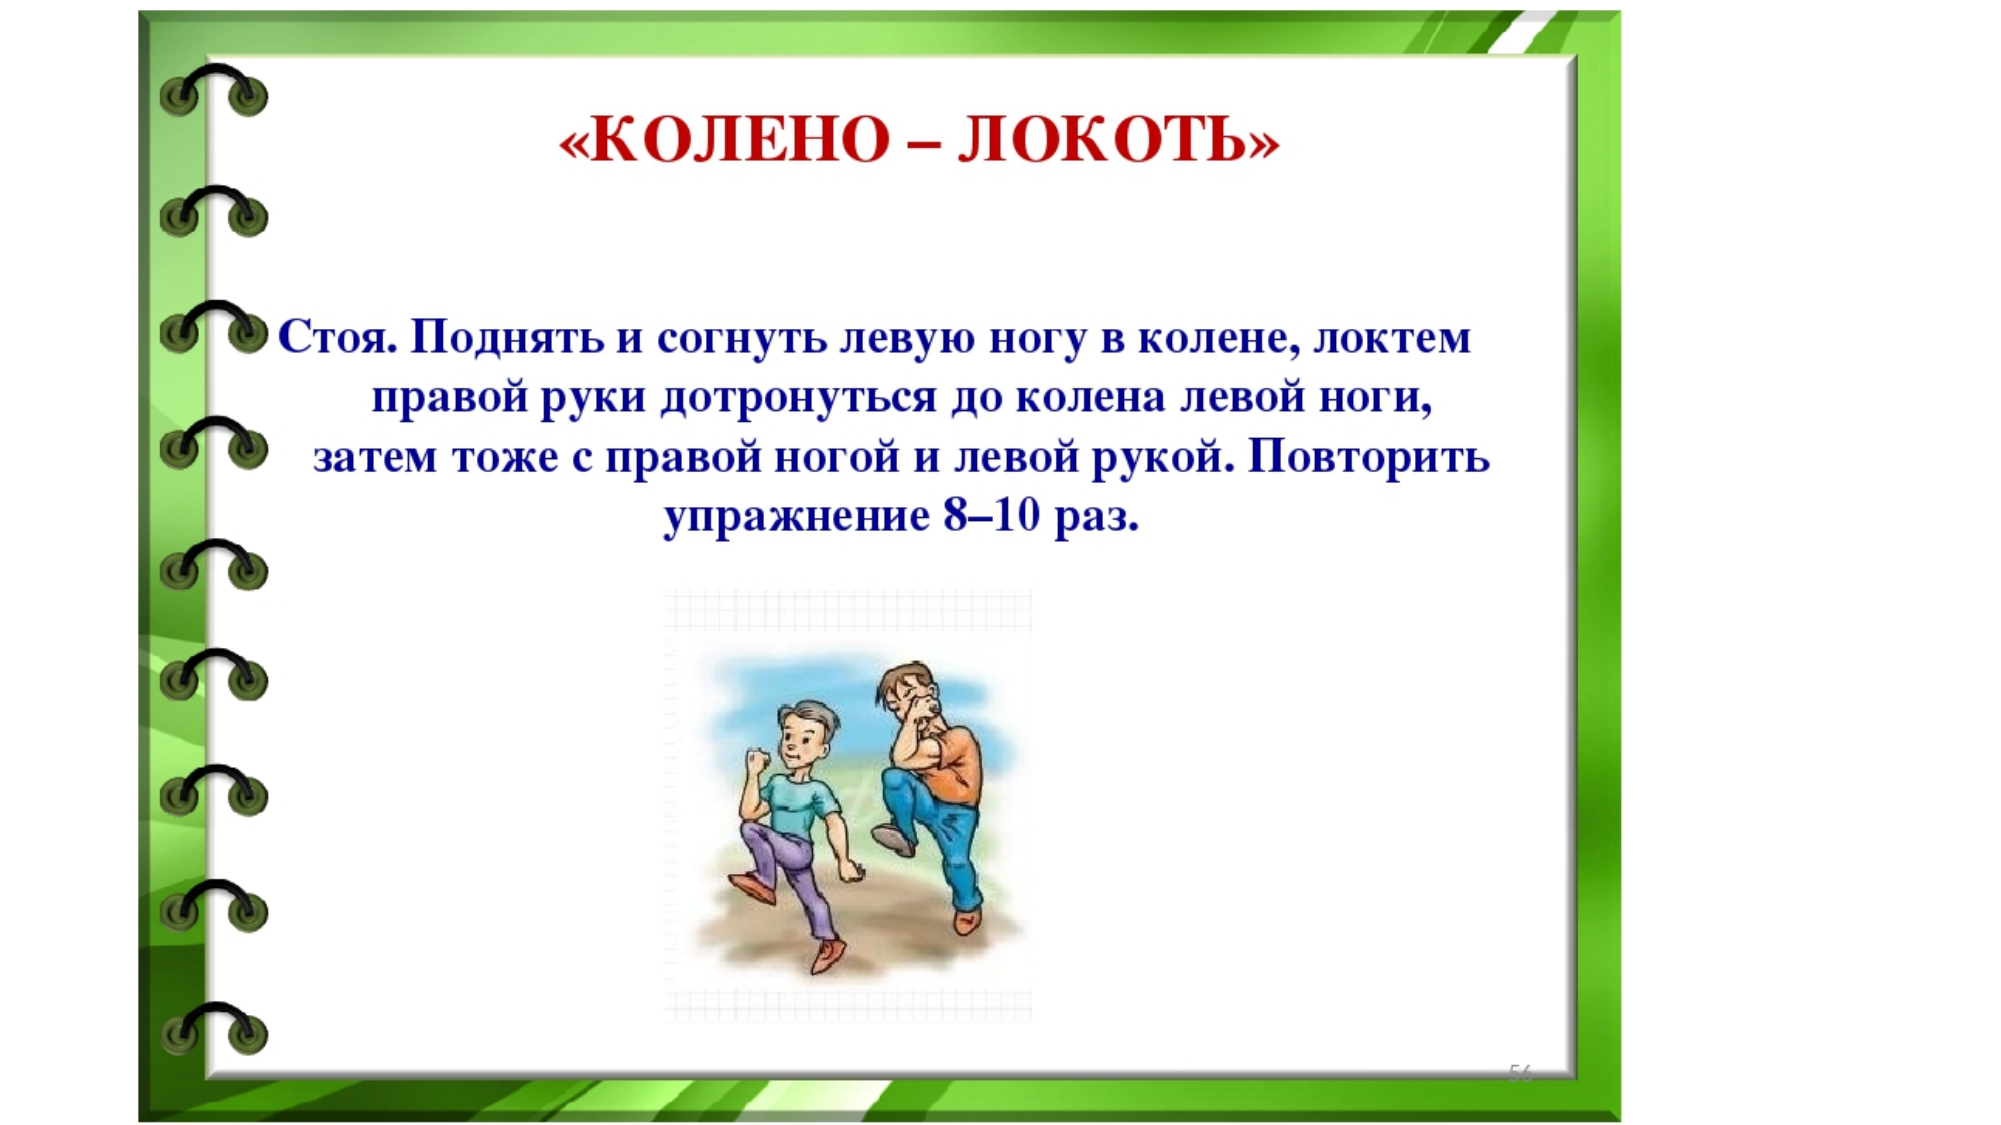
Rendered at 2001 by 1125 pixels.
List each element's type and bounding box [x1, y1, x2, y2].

list [137, 9, 1623, 1124]
